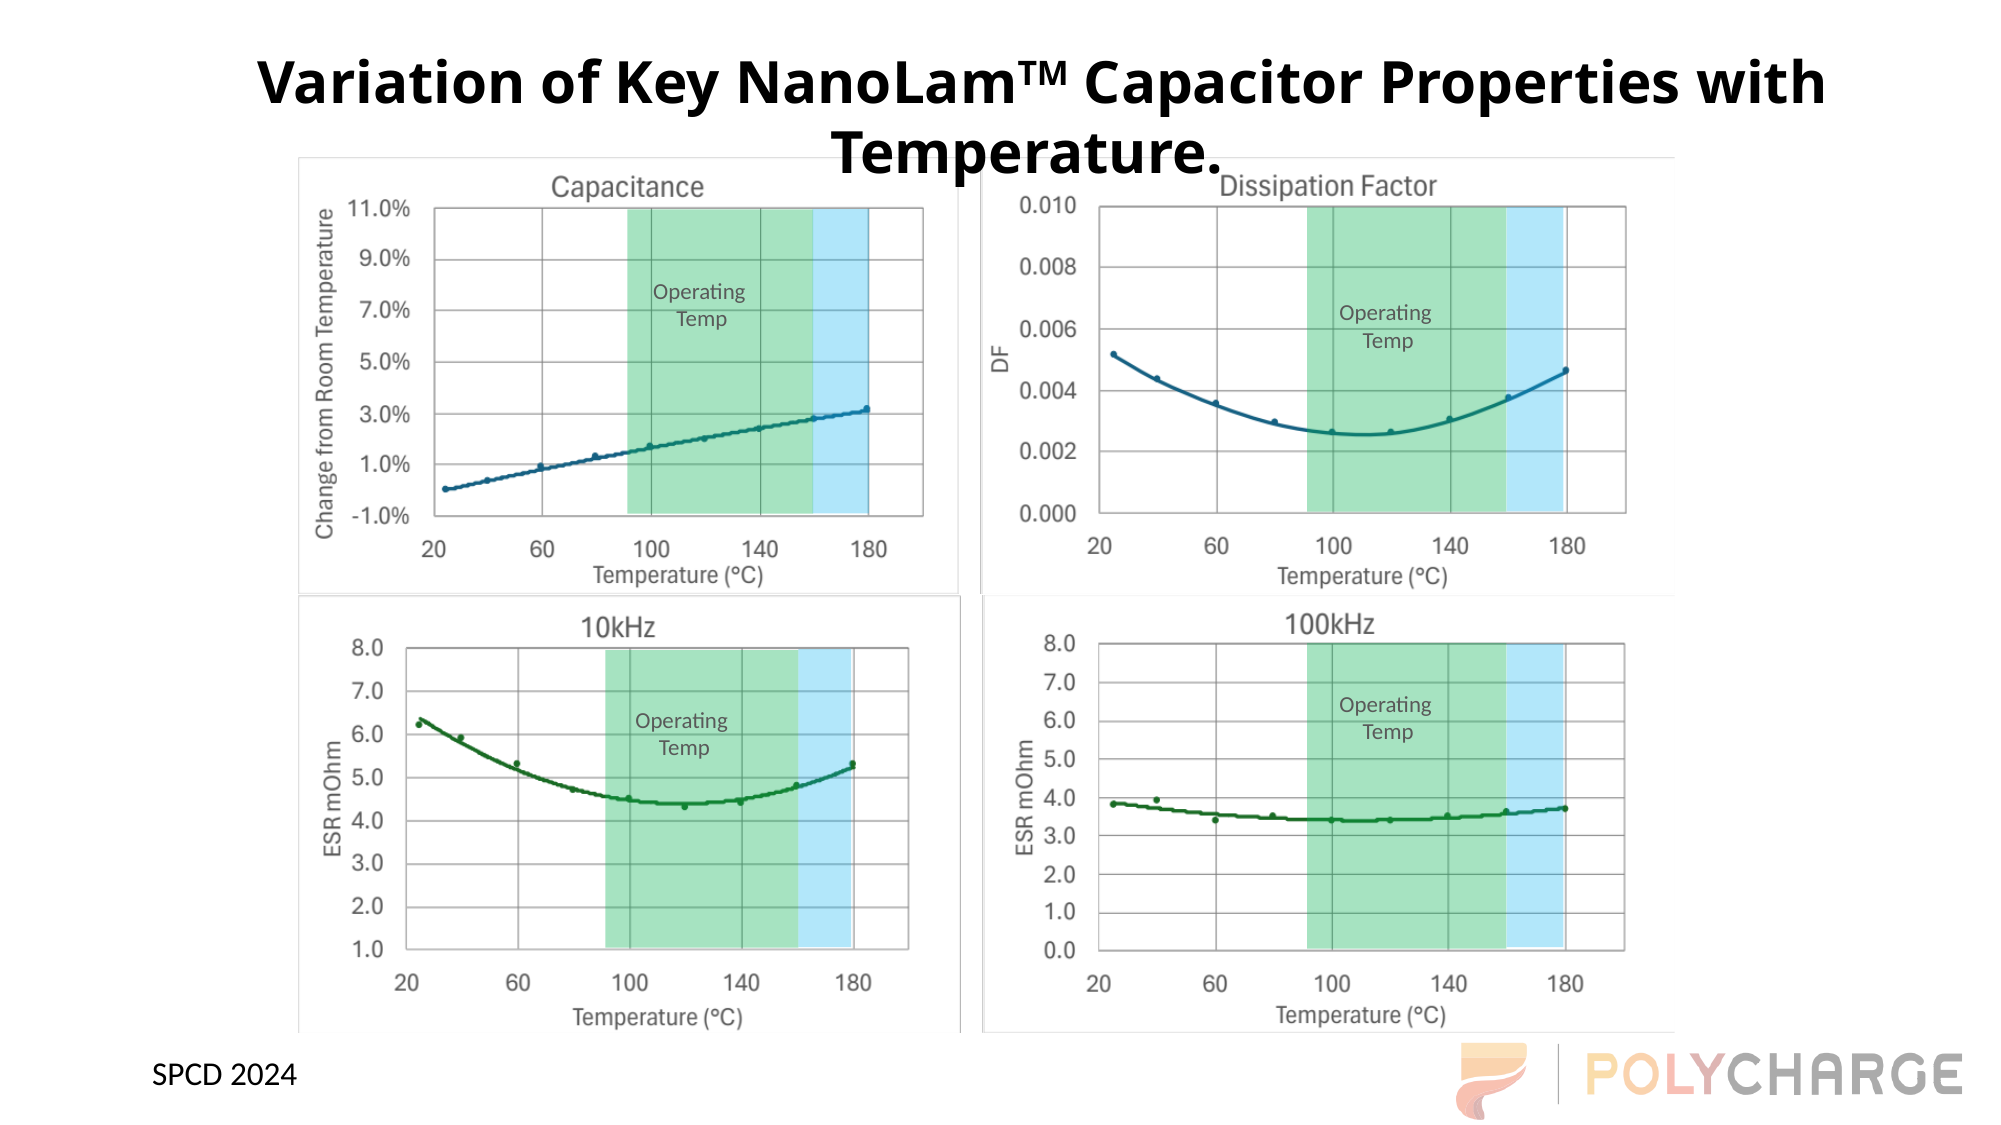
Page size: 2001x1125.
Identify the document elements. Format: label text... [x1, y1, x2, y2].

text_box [298, 157, 1675, 1033]
text_box Variation of Key NanoLamTM Capacitor Properties with Temperature. [182, 37, 1903, 193]
